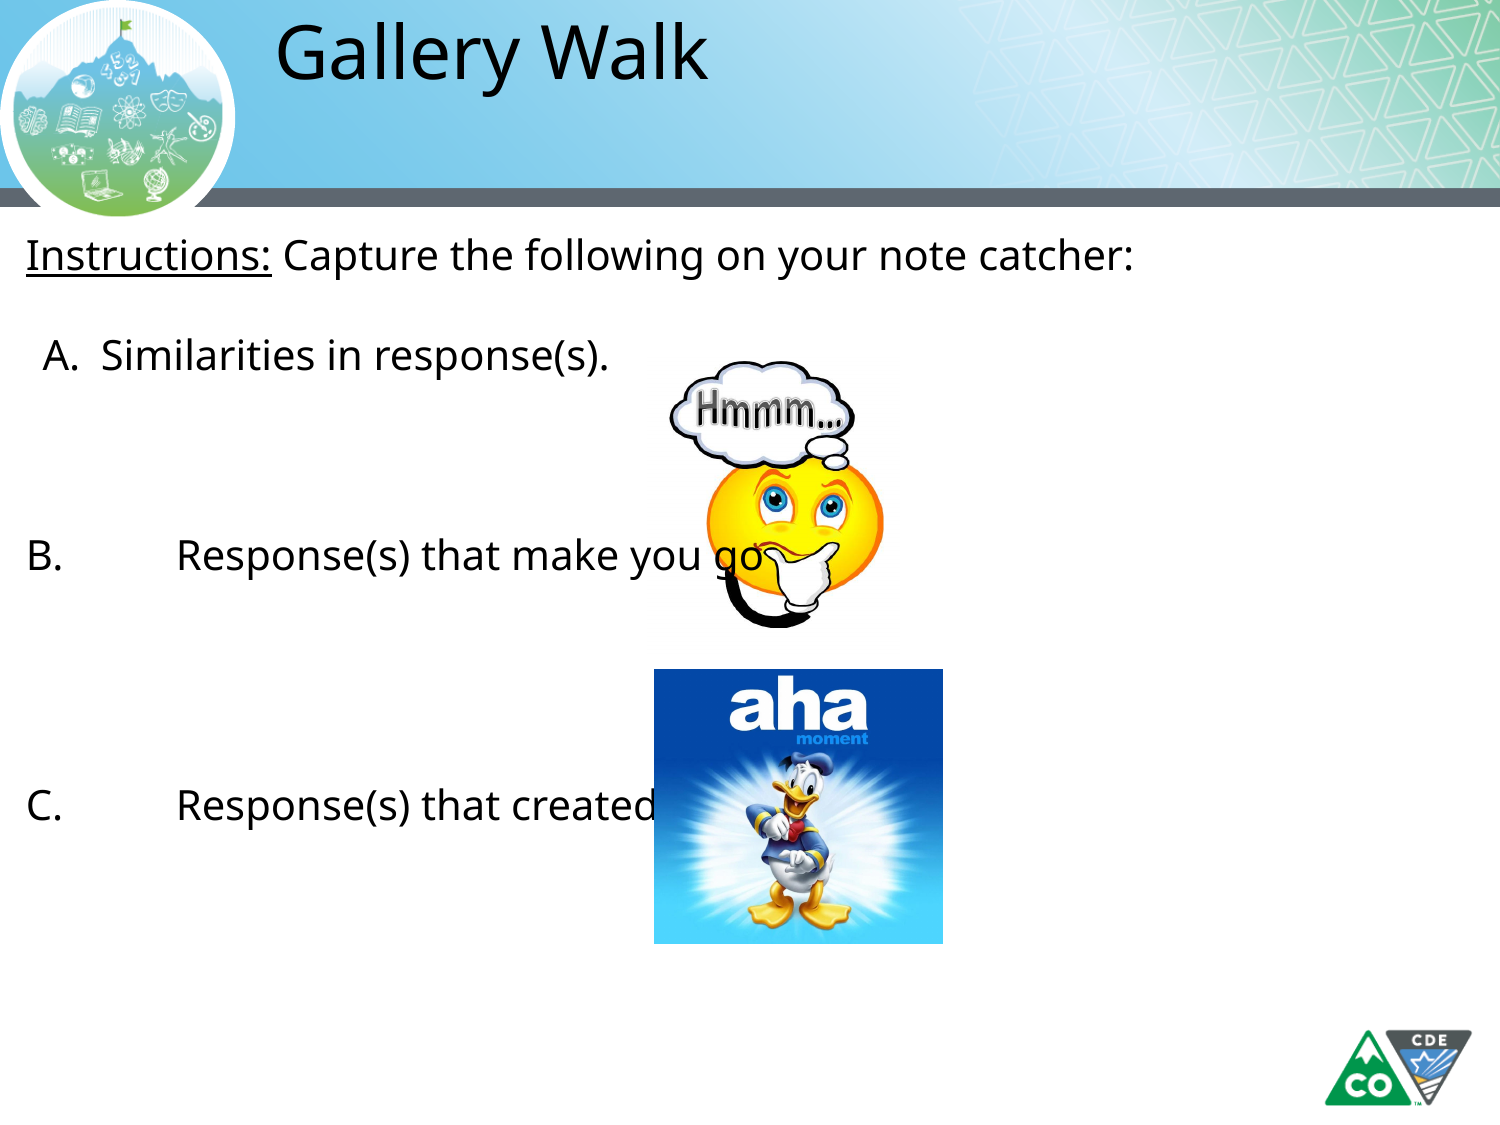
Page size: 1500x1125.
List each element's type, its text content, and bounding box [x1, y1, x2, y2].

picture [236, 0, 1500, 207]
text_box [0, 0, 236, 236]
picture [1312, 1021, 1482, 1113]
title Gallery Walk [274, 4, 1414, 173]
picture [646, 353, 901, 654]
text_box Instructions: Capture the following on your note catcher: Similarities in response(s). B. Response(s) that make you go C. Response(s) that created an [10, 213, 1442, 1077]
picture [654, 668, 943, 944]
